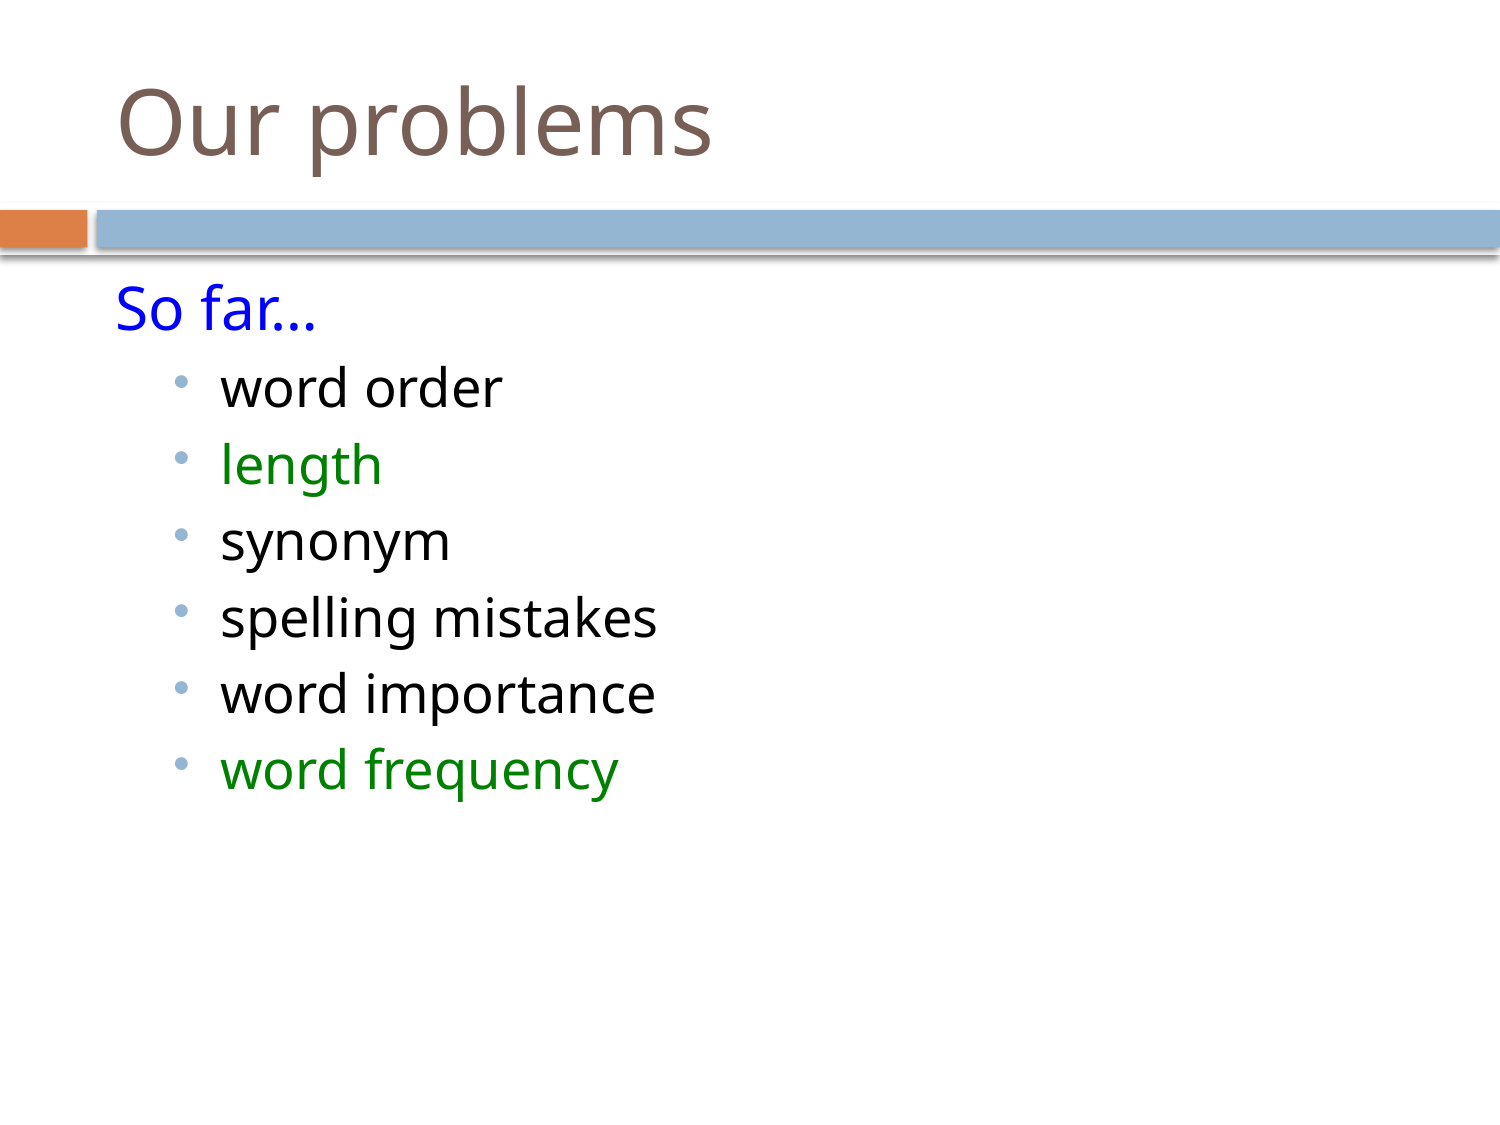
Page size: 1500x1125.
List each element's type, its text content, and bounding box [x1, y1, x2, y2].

list So far… word order length synonym spelling mistakes word importance word frequency [100, 262, 1438, 1000]
title Our problems [100, 37, 1438, 200]
